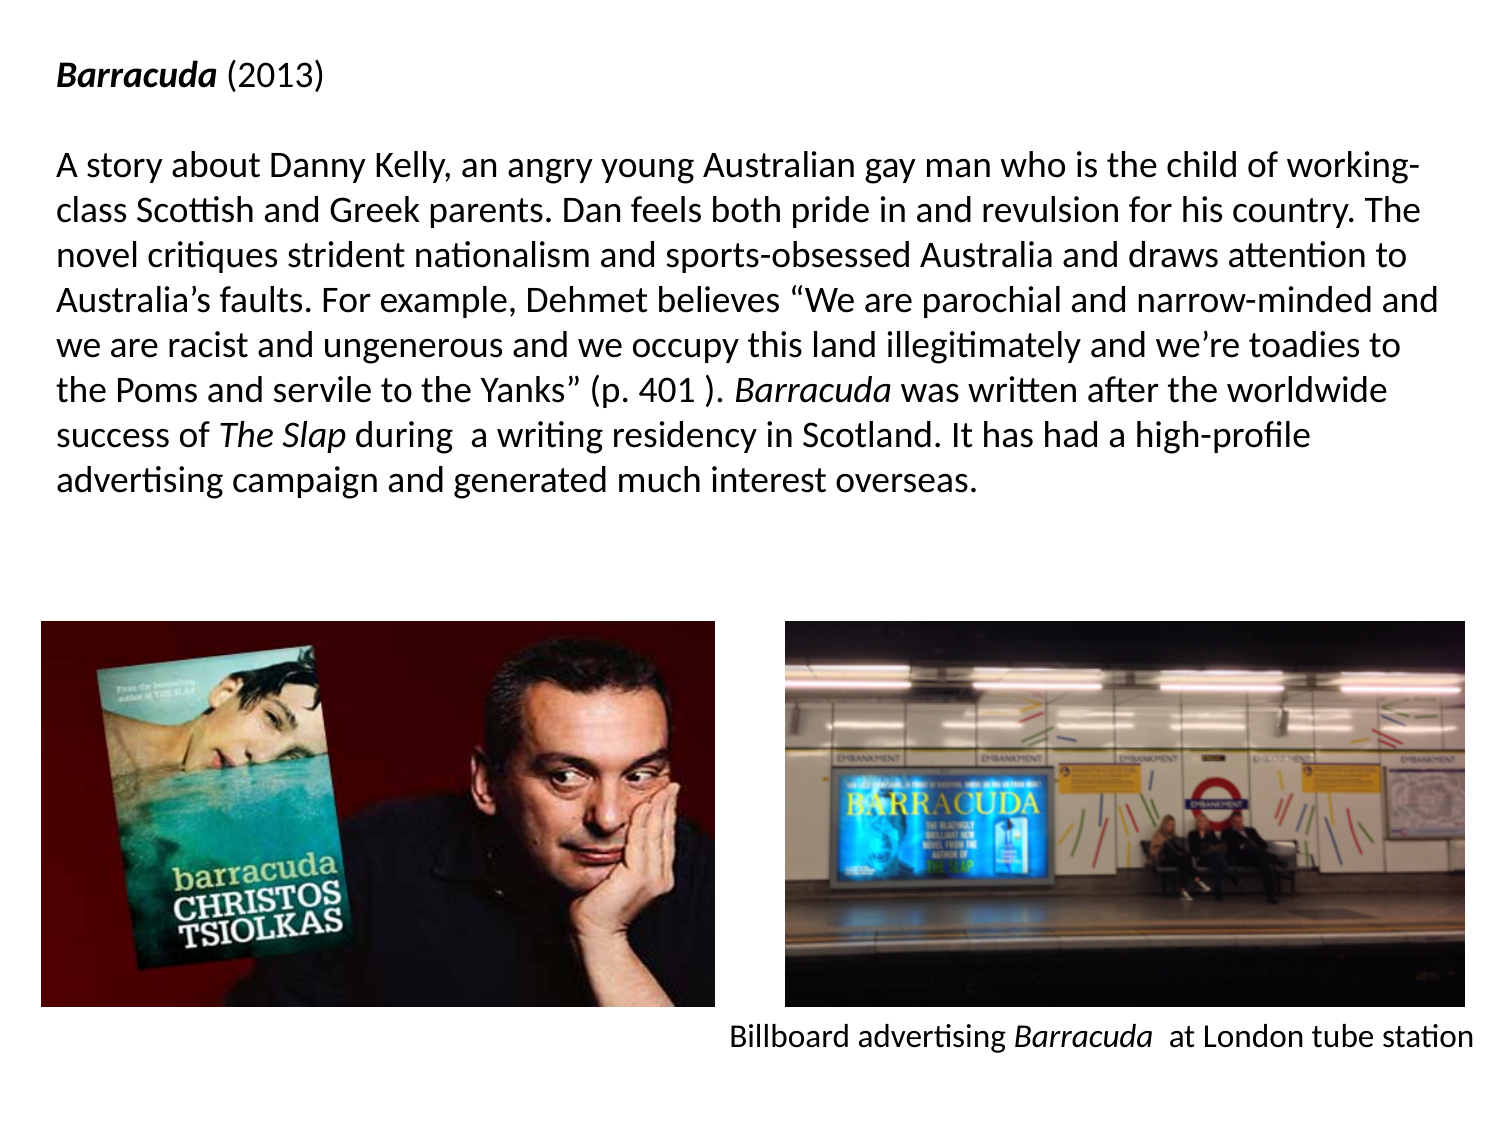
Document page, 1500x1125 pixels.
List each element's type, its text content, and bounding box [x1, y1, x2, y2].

text_box Billboard advertising Barracuda at London tube station [714, 1007, 1500, 1062]
text_box Barracuda (2013) A story about Danny Kelly, an angry young Australian gay man who is the child of working-class Scottish and Greek parents. Dan feels both pride in and revulsion for his country. The novel critiques strident nationalism and sports-obsessed Australia and draws attention to Australia’s faults. For example, Dehmet believes “We are parochial and narrow-minded and we are racist and ungenerous and we occupy this land illegitimately and we’re toadies to the Poms and servile to the Yanks” (p. 401 ). Barracuda was written after the worldwide success of The Slap during a writing residency in Scotland. It has had a high-profile advertising campaign and generated much interest overseas. [41, 42, 1459, 913]
picture [41, 621, 715, 1008]
picture [784, 621, 1465, 1008]
